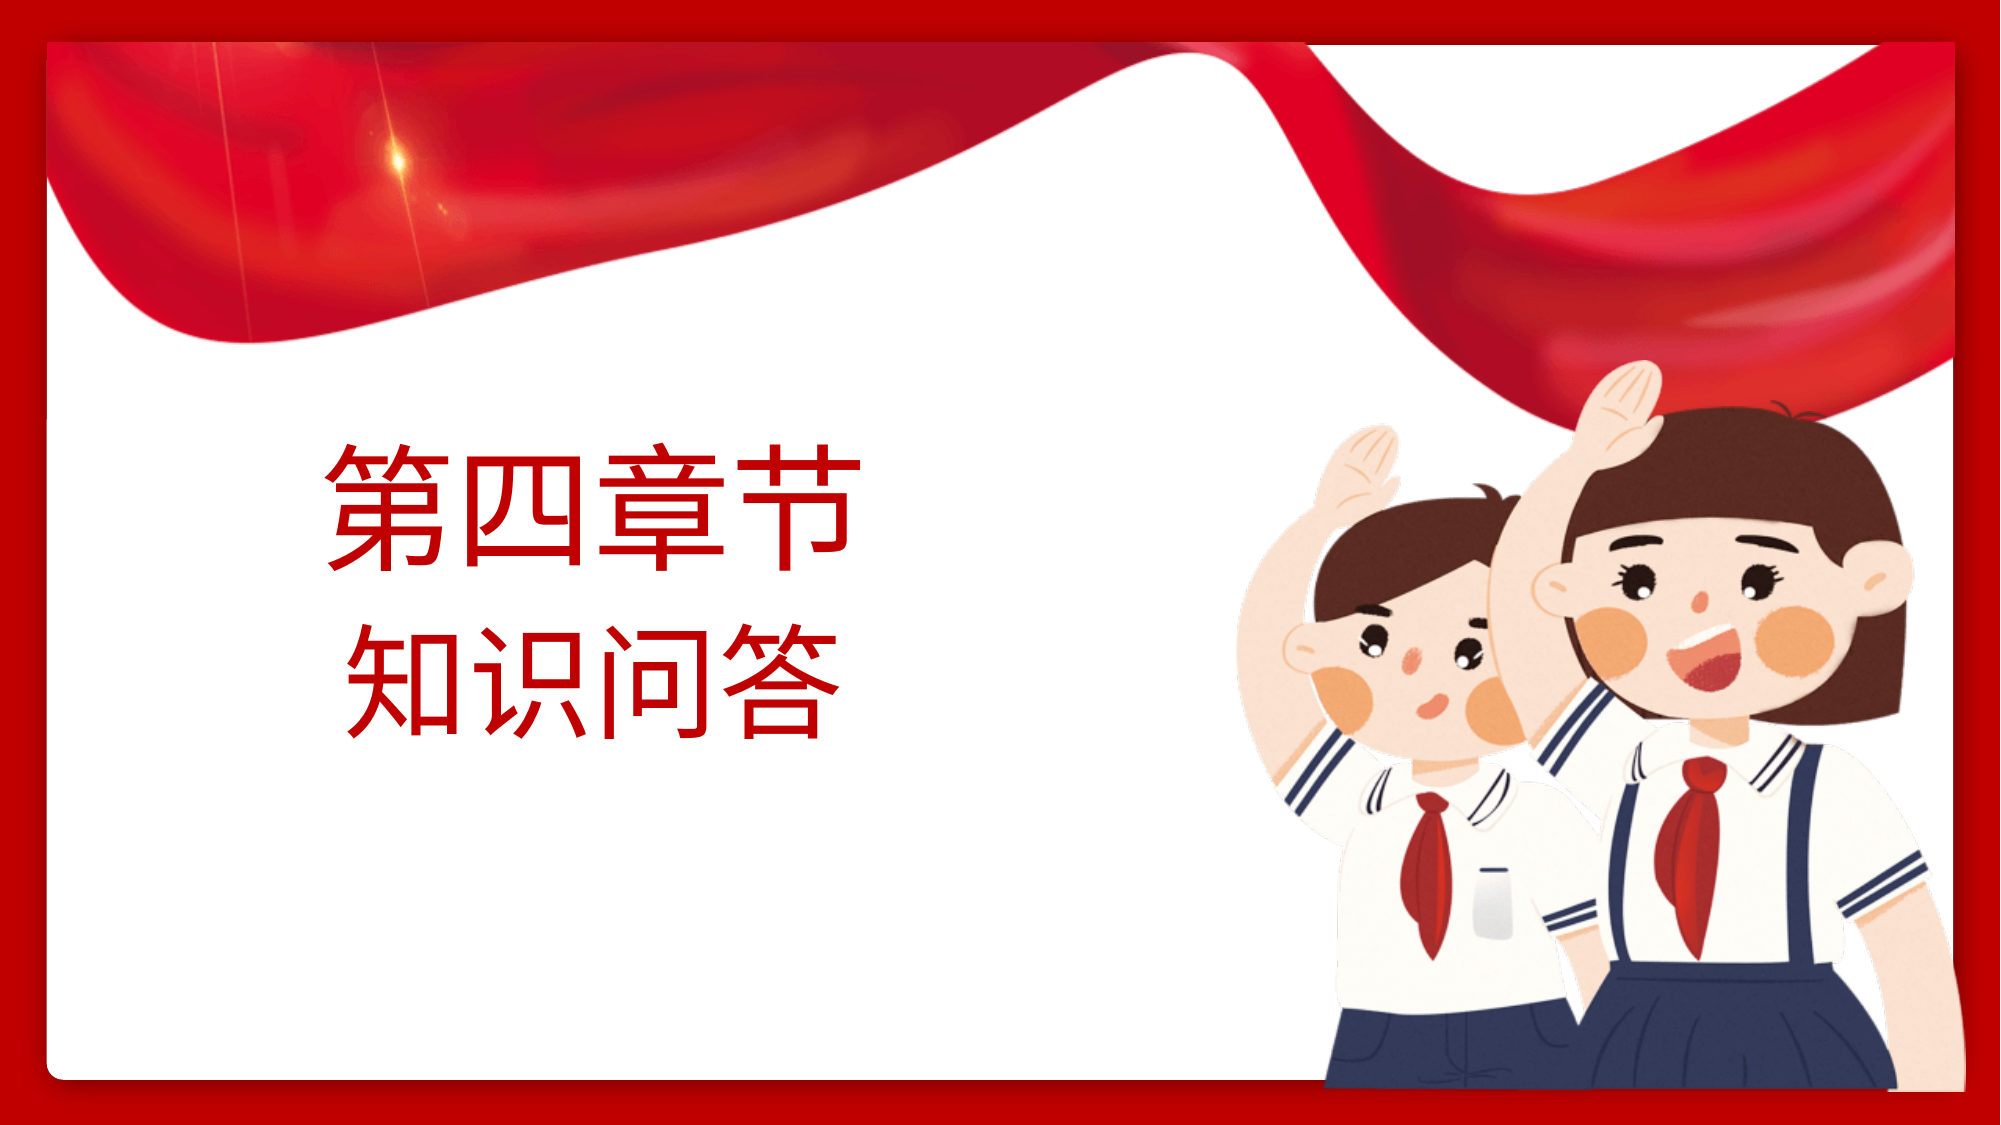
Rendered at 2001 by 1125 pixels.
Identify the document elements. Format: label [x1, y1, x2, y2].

text_box [46, 59, 1236, 1080]
picture [47, 42, 1966, 1093]
